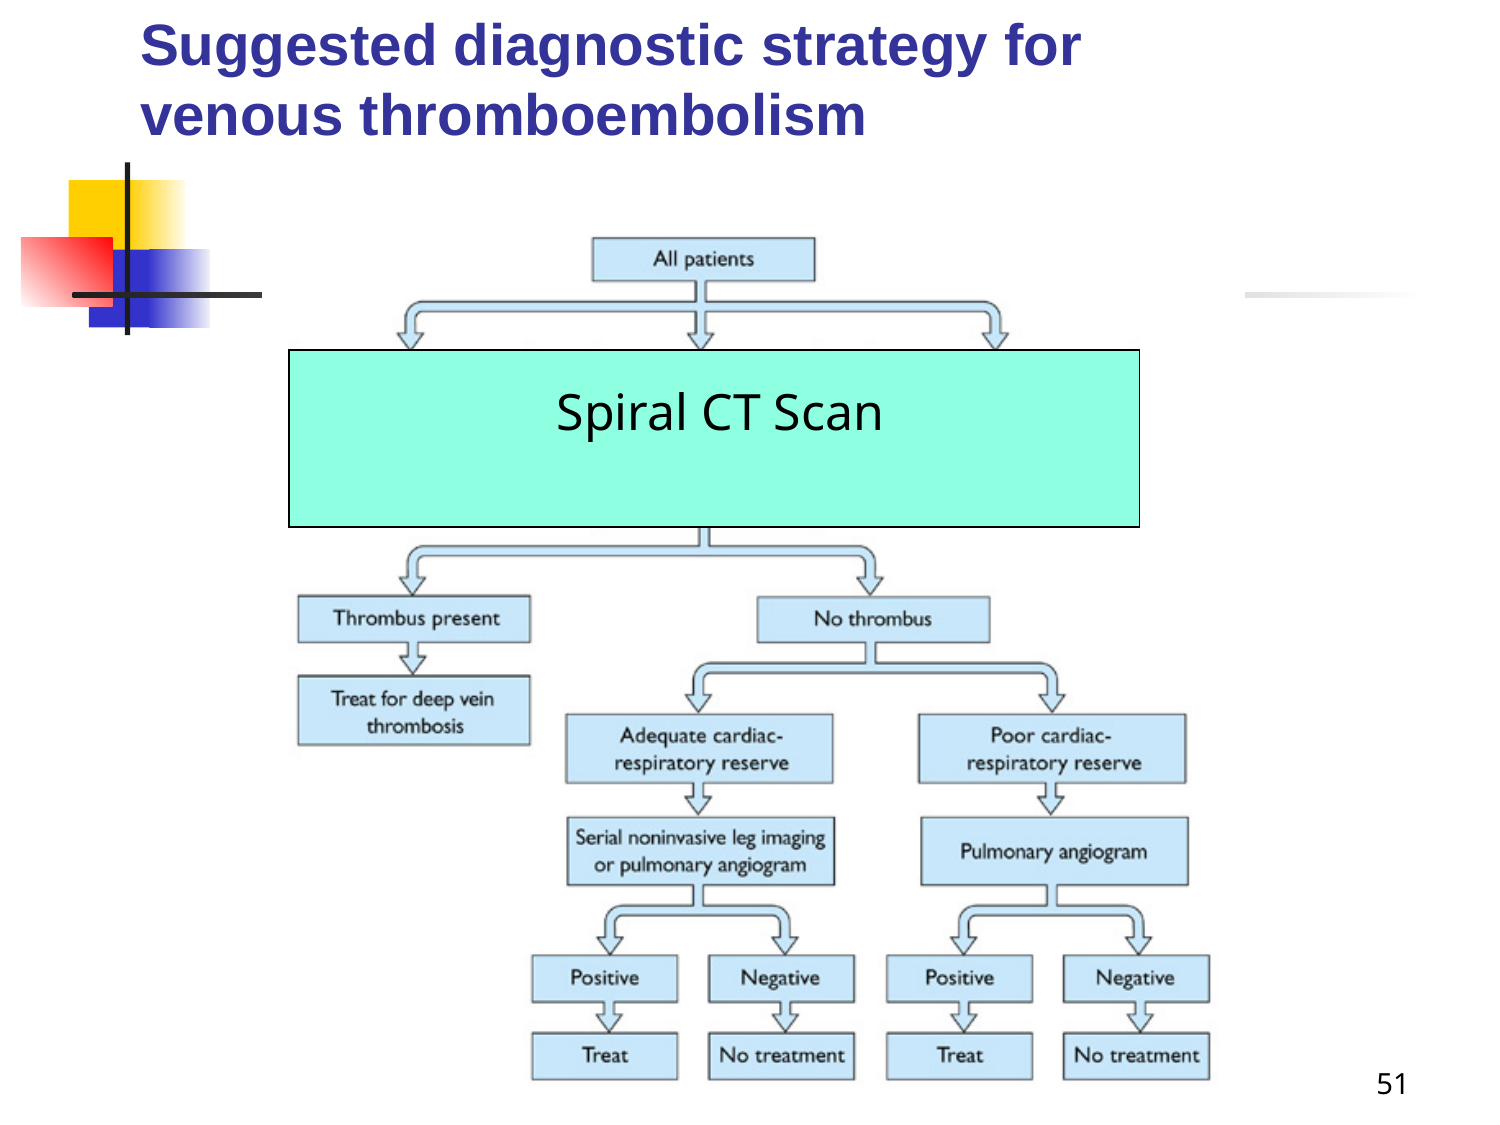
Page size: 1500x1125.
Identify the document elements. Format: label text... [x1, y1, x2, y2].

title Suggested diagnostic strategy for venous thromboembolism [124, 99, 1411, 156]
picture [262, 208, 1245, 1125]
slide_number 51 [1249, 1037, 1426, 1113]
